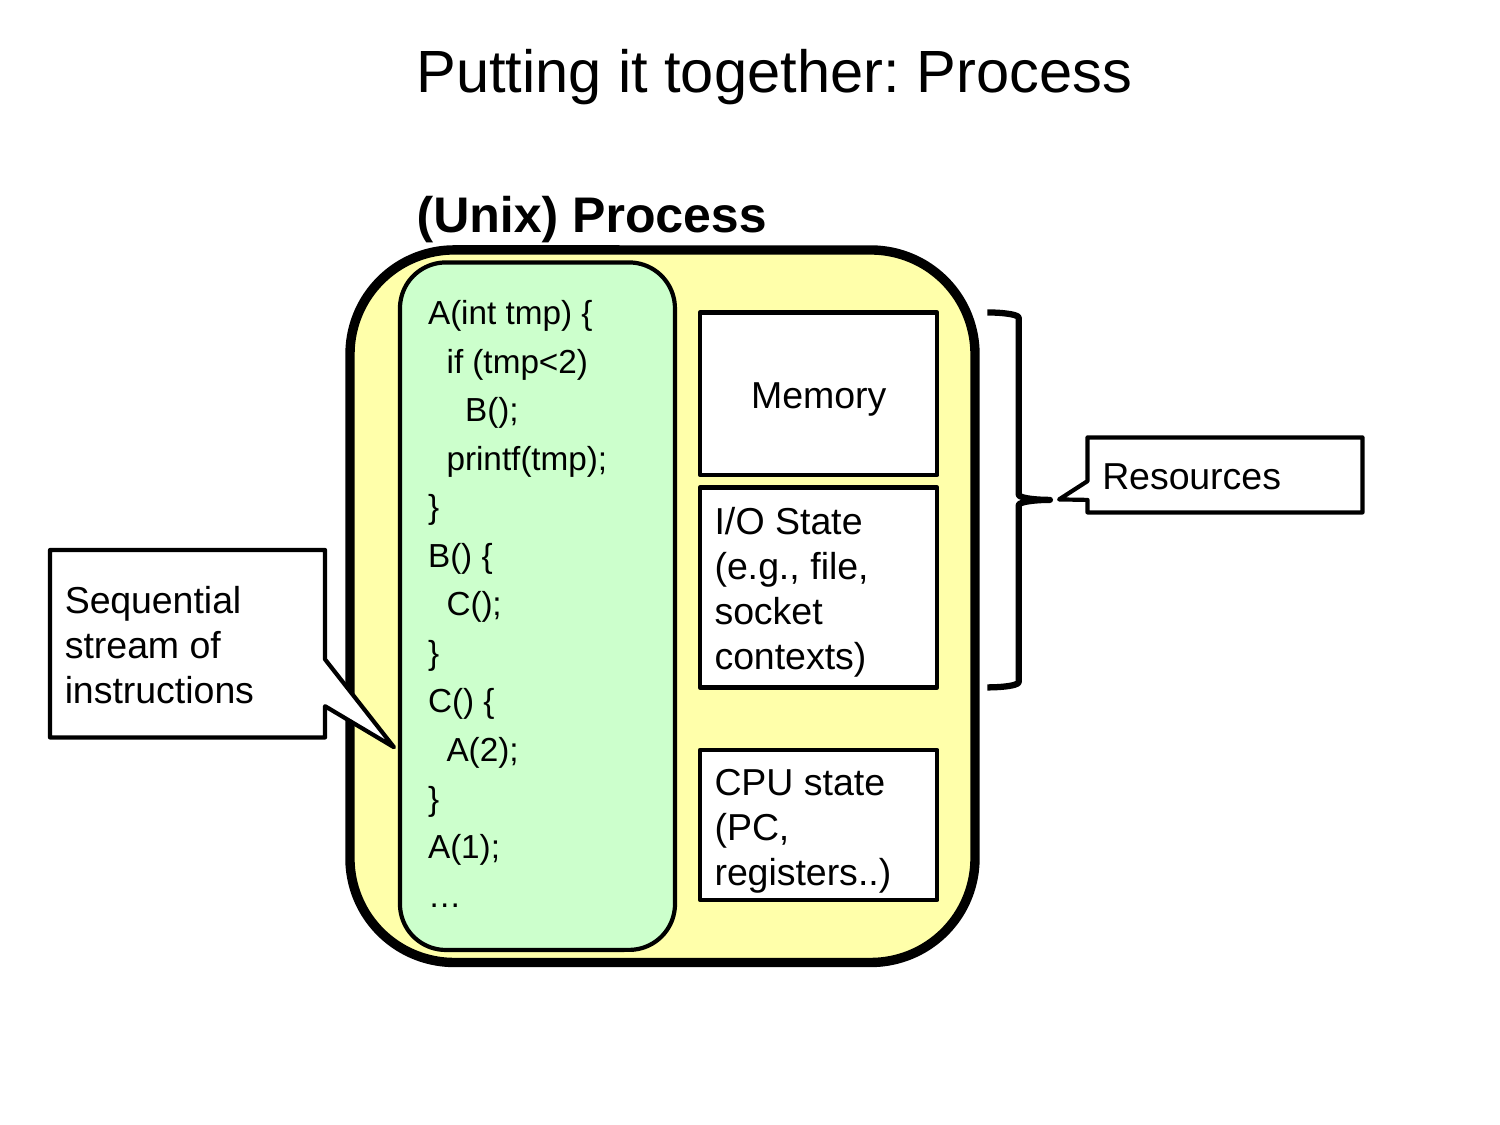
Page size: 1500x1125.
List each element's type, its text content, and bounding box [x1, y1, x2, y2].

text_box I/O State (e.g., file, socket contexts) [699, 487, 938, 688]
text_box CPU state (PC, registers..) [699, 749, 938, 900]
text_box Sequential stream of instructions [50, 549, 394, 748]
text_box Memory [699, 312, 938, 475]
text_box [349, 249, 976, 963]
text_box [987, 312, 1363, 688]
title Putting it together: Process [75, 24, 1475, 113]
text_box A(int tmp) { if (tmp<2) B(); printf(tmp); } B() { C(); } C() { A(2); } A(1); … [399, 262, 676, 950]
text_box (Unix) Process [401, 174, 782, 250]
